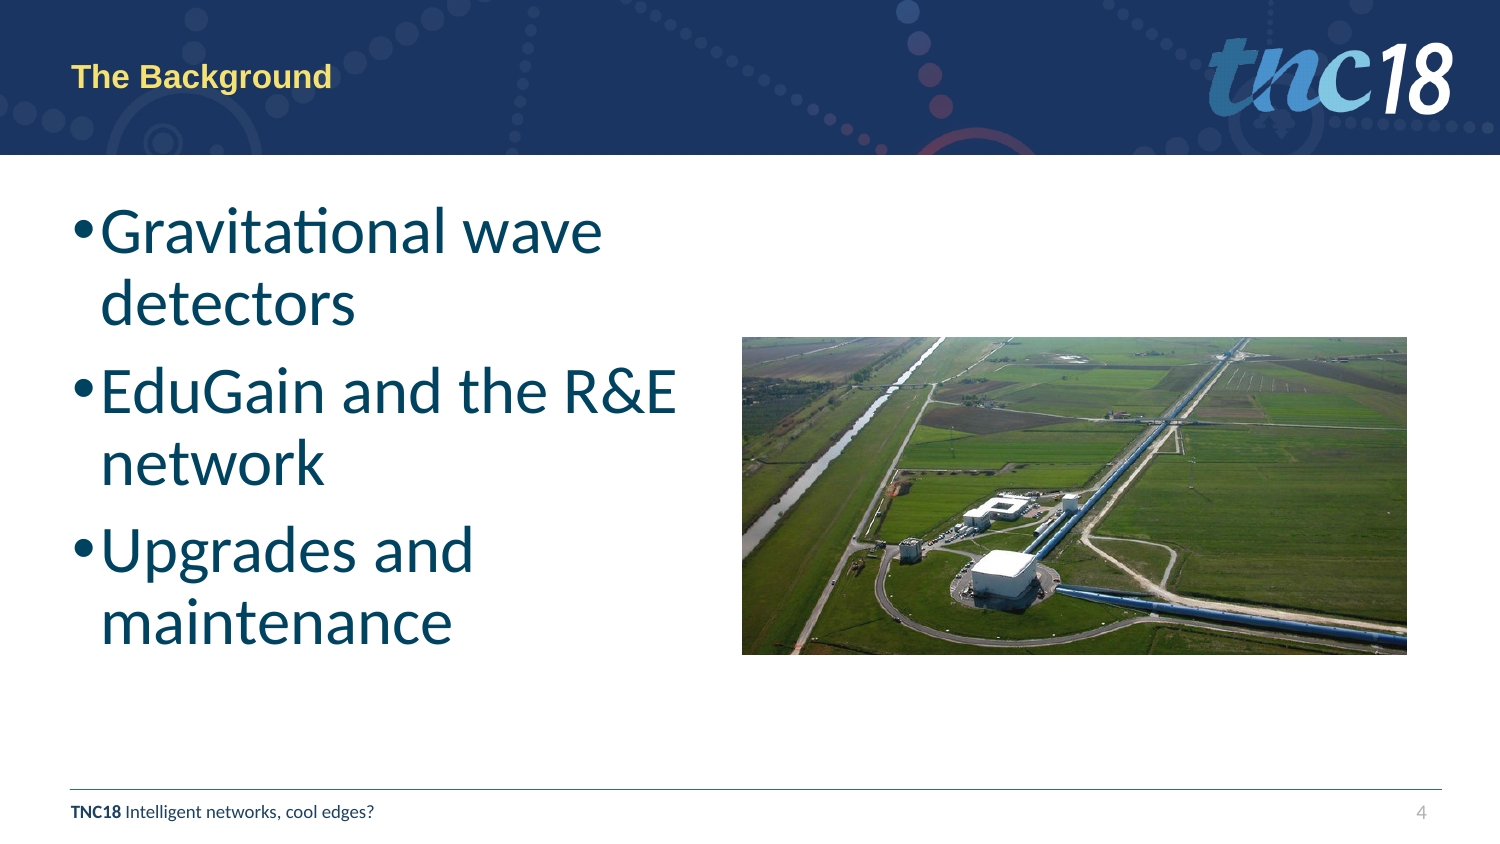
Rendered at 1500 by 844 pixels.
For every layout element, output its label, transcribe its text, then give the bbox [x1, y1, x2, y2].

picture [0, 0, 1500, 155]
picture [741, 337, 1407, 656]
title The Background [56, 17, 1123, 139]
slide_number 4 [1104, 788, 1442, 834]
list Gravitational wave detectors EduGain and the R&E network Upgrades and maintenance [57, 188, 703, 727]
